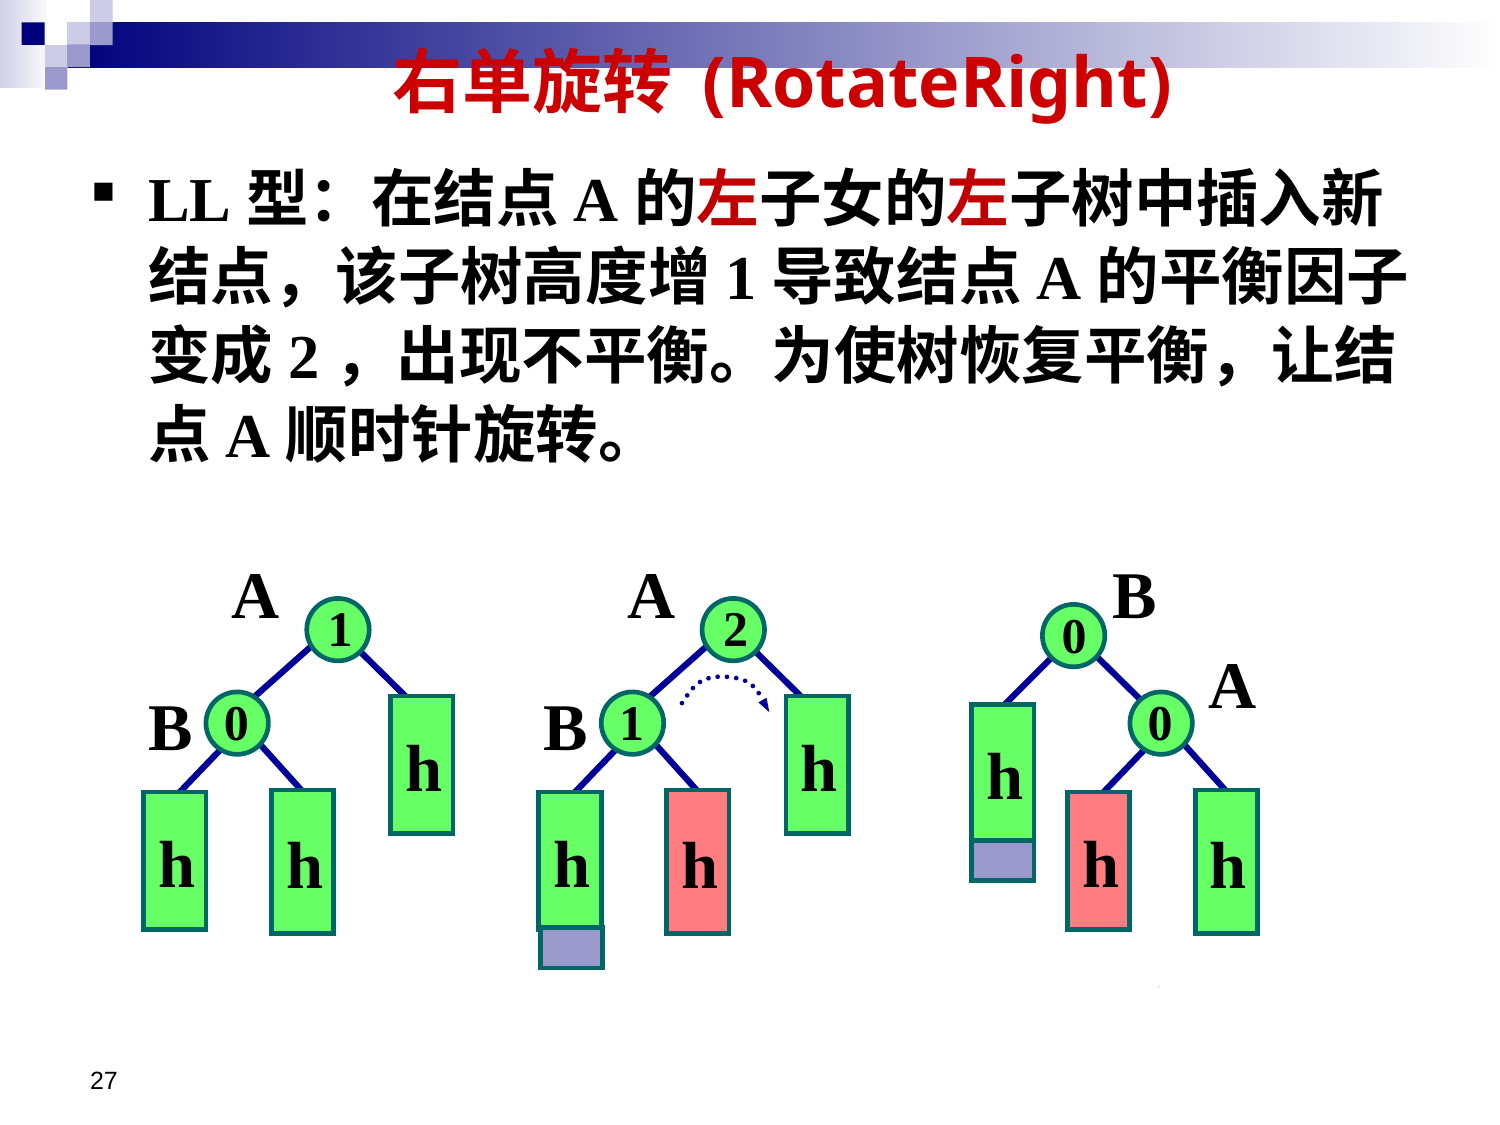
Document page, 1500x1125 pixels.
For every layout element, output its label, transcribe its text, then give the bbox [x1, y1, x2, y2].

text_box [132, 544, 454, 935]
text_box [528, 544, 849, 935]
text_box [1129, 709, 1133, 737]
text_box 0 [1133, 683, 1188, 758]
text_box [1188, 707, 1193, 740]
text_box 0 [1046, 596, 1102, 671]
text_box B [1097, 544, 1173, 640]
title 右单旋转 (RotateRight) [312, 29, 1252, 130]
text_box h [971, 704, 1034, 840]
text_box [540, 941, 603, 969]
text_box A [1193, 634, 1272, 729]
list LL型：在结点A的左子女的左子树中插入新结点，该子树高度增1导致结点A的平衡因子变成2，出现不平衡。为使树恢复平衡，让结点A顺时针旋转。 [76, 147, 1427, 585]
text_box h [1195, 790, 1258, 934]
text_box h [1067, 791, 1130, 930]
slide_number 27 [75, 1024, 425, 1103]
text_box [1042, 621, 1046, 651]
text_box [971, 840, 1034, 881]
